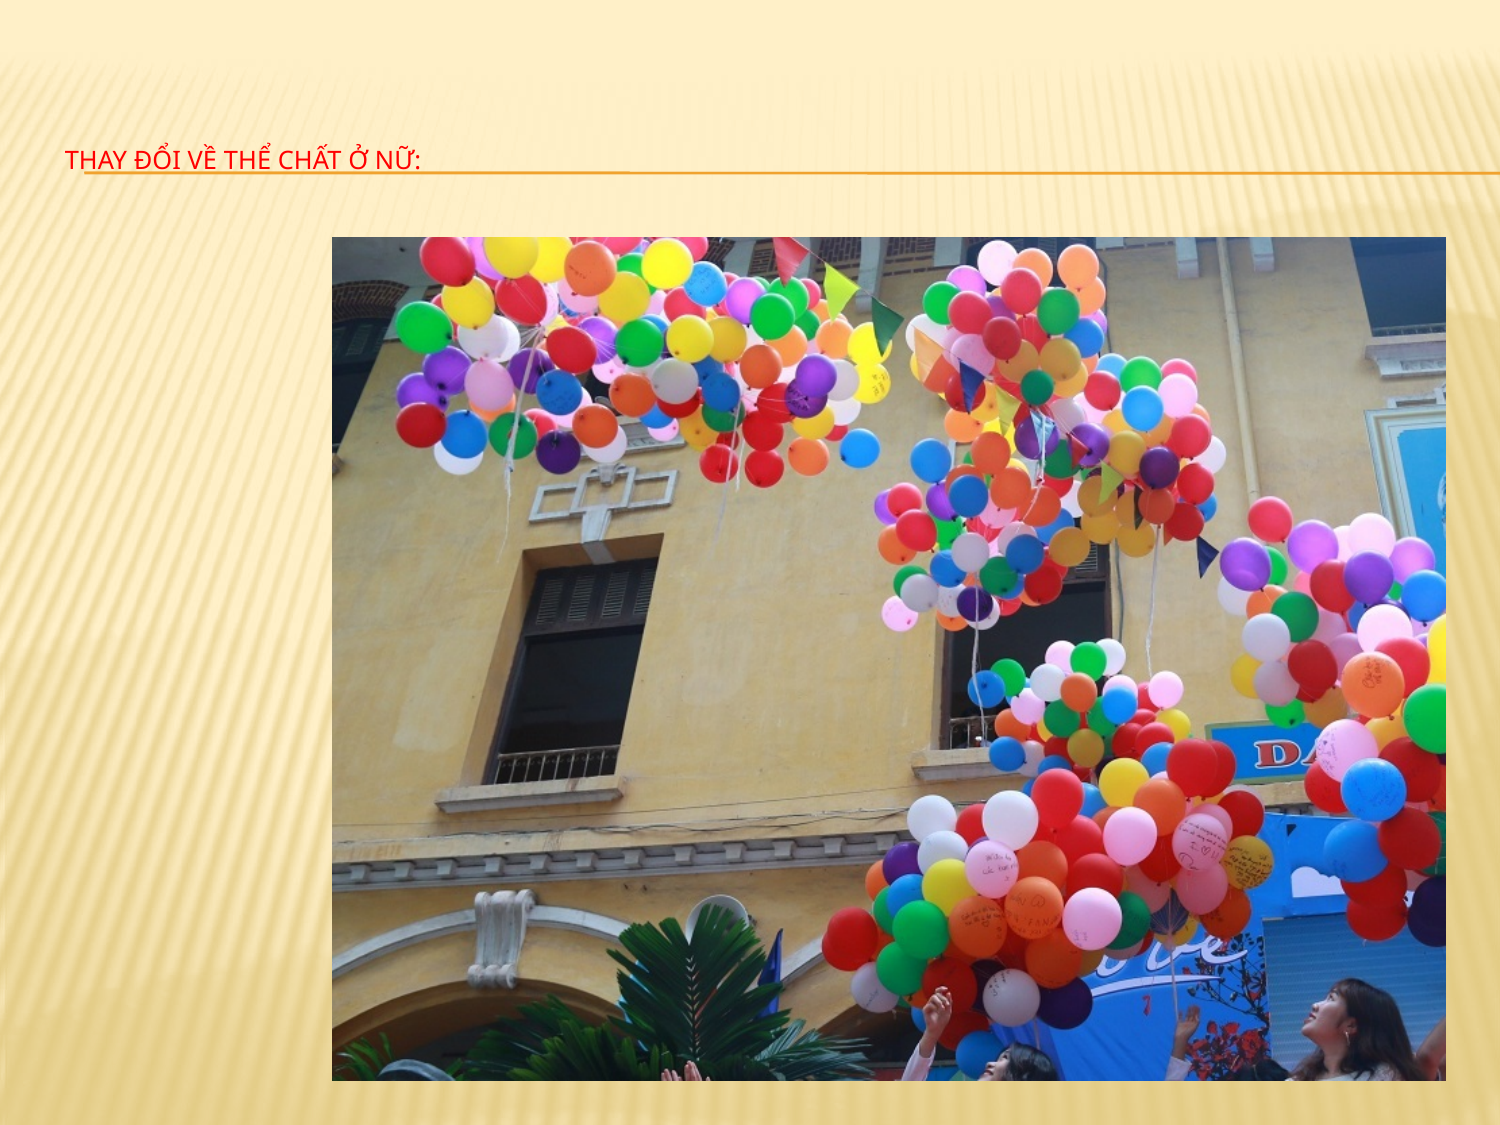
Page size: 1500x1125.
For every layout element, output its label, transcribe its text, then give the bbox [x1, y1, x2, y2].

title Thay đổi về thể chất ở NỮ: [50, 75, 1475, 213]
picture [332, 237, 1446, 1081]
